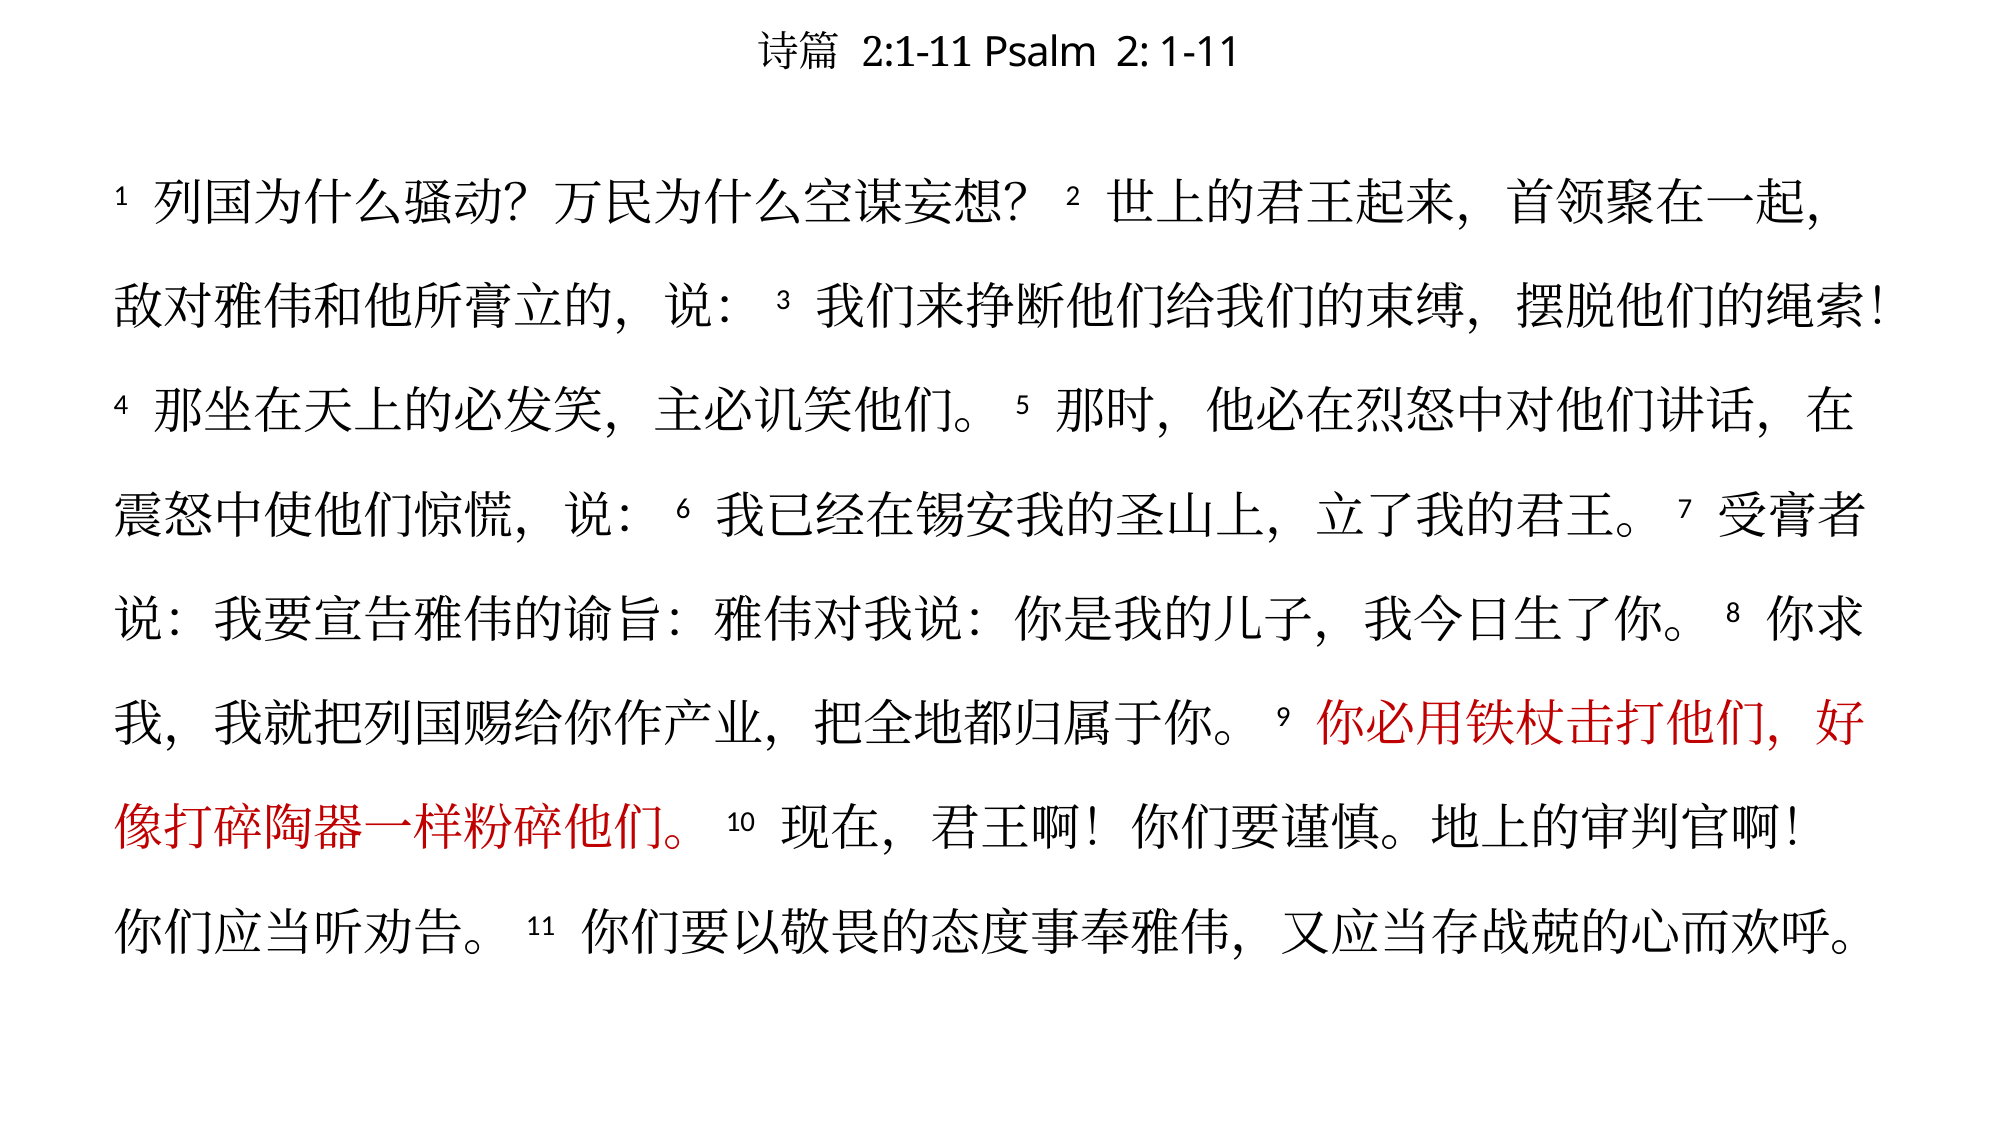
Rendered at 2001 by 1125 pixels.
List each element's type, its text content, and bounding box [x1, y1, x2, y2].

list 1 列国为什么骚动？万民为什么空谋妄想？2 世上的君王起来，首领聚在一起，敌对雅伟和他所膏立的，说：3 我们来挣断他们给我们的束缚，摆脱他们的绳索！4 那坐在天上的必发笑，主必讥笑他们。5 那时，他必在烈怒中对他们讲话，在震怒中使他们惊慌，说：6 我已经在锡安我的圣山上，立了我的君王。7 受膏者说：我要宣告雅伟的谕旨：雅伟对我说：你是我的儿子，我今日生了你。8 你求我，我就把列国赐给你作产业，把全地都归属于你。9 你必用铁杖击打他们，好像打碎陶器一样粉碎他们。10 现在，君王啊！你们要谨慎。地上的审判官啊！你们应当听劝告。11 你们要以敬畏的态度事奉雅伟，又应当存战兢的心而欢呼。 [98, 118, 1896, 1092]
title 诗篇 2:1-11 Psalm 2: 1-11 [137, 4, 1863, 103]
